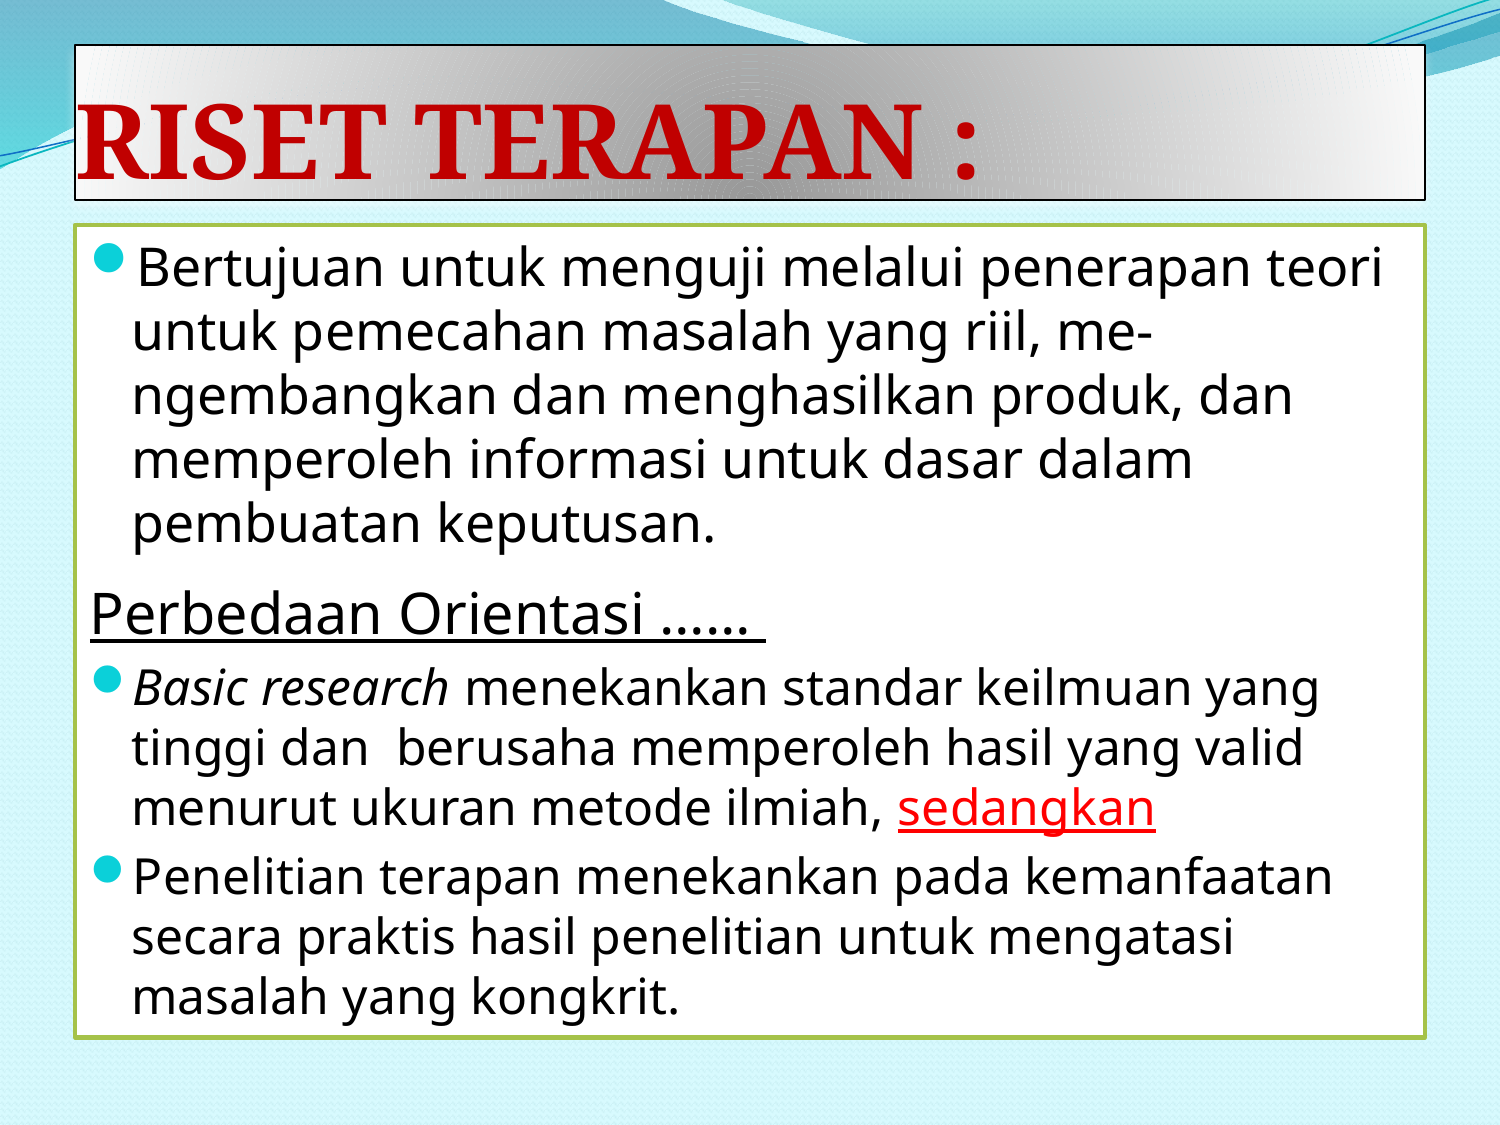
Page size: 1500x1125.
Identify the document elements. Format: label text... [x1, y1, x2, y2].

title RISET TERAPAN : [74, 44, 1426, 201]
list Bertujuan untuk menguji melalui penerapan teori untuk pemecahan masalah yang riil, me-ngembangkan dan menghasilkan produk, dan memperoleh informasi untuk dasar dalam pembuatan keputusan. Perbedaan Orientasi …… Basic research menekankan standar keilmuan yang tinggi dan berusaha memperoleh hasil yang valid menurut ukuran metode ilmiah, sedangkan Penelitian terapan menekankan pada kemanfaatan secara praktis hasil penelitian untuk mengatasi masalah yang kongkrit. [73, 223, 1427, 1040]
